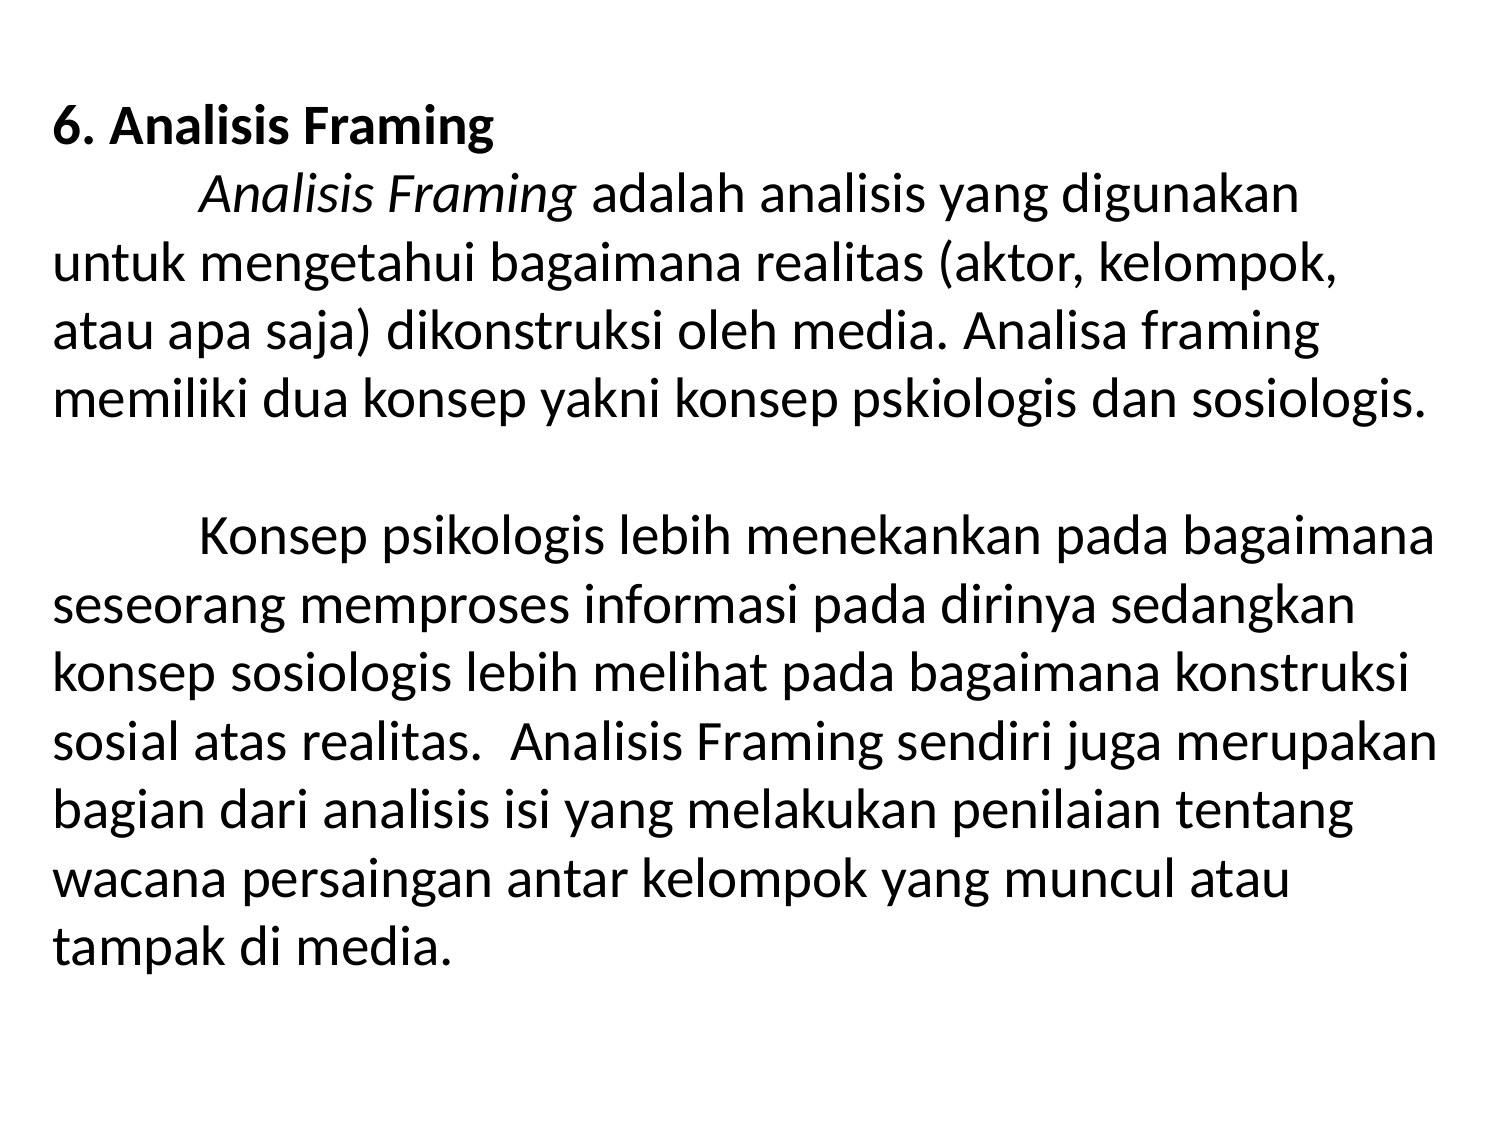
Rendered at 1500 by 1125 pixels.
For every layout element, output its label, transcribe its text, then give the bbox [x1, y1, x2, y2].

title 6. Analisis Framing Analisis Framing adalah analisis yang digunakan untuk mengetahui bagaimana realitas (aktor, kelompok, atau apa saja) dikonstruksi oleh media. Analisa framing memiliki dua konsep yakni konsep pskiologis dan sosiologis. Konsep psikologis lebih menekankan pada bagaimana seseorang memproses informasi pada dirinya sedangkan konsep sosiologis lebih melihat pada bagaimana konstruksi sosial atas realitas. Analisis Framing sendiri juga merupakan bagian dari analisis isi yang melakukan penilaian tentang wacana persaingan antar kelompok yang muncul atau tampak di media. [37, 45, 1463, 1088]
